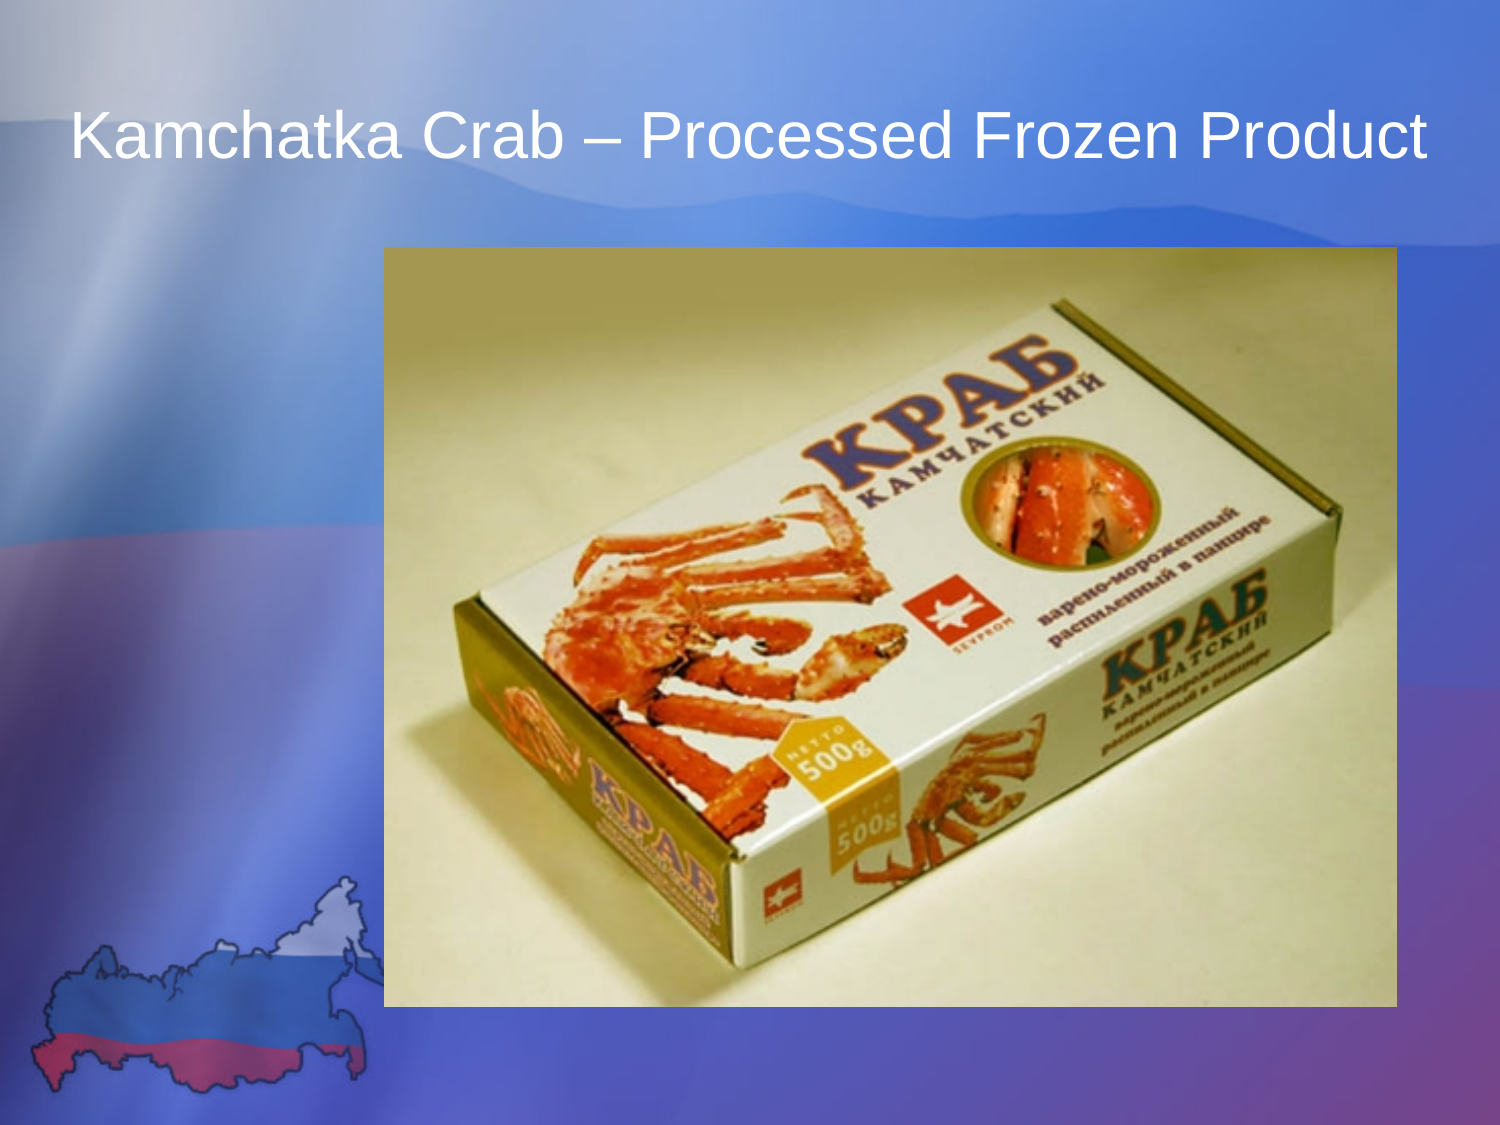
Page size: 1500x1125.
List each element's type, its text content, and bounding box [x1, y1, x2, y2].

title Kamchatka Crab – Processed Frozen Product [54, 44, 1480, 180]
picture [0, 0, 1500, 1125]
